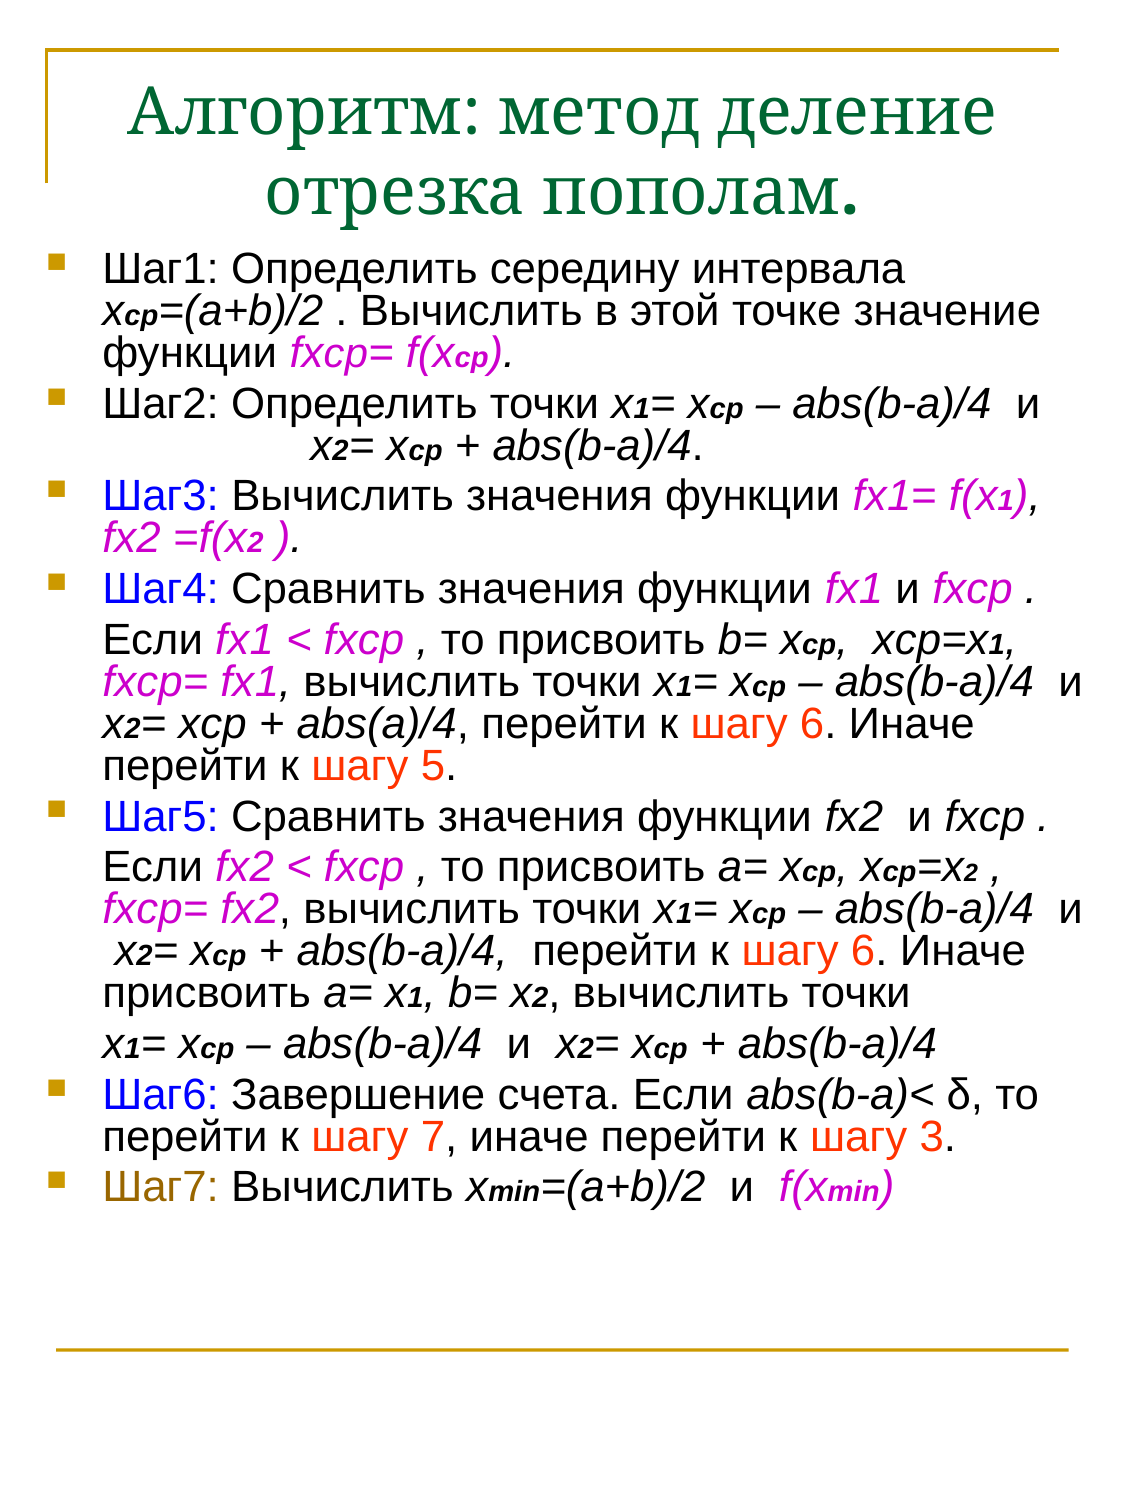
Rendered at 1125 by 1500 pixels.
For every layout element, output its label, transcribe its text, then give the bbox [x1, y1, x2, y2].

title Алгоритм: метод деление отрезка пополам. [56, 60, 1069, 219]
list Шаг1: Определить середину интервала xср=(a+b)/2 . Вычислить в этой точке значение функции fxср= f(xср). Шаг2: Определить точки x1= xср – abs(b-a)/4 и x2= xср + abs(b-a)/4. Шаг3: Вычислить значения функции fx1= f(x1), fx2 =f(x2 ). Шаг4: Сравнить значения функции fx1 и fxср . Если fx1 < fxср , то присвоить b= xср, xср=x1, fxср= fx1, вычислить точки x1= xср – abs(b-a)/4 и x2= xср + abs(a)/4, перейти к шагу 6. Иначе перейти к шагу 5. Шаг5: Сравнить значения функции fx2 и fxср . Если fx2 < fxср , то присвоить a= xср, xср=x2 , fxср= fx2, вычислить точки x1= xср – abs(b-a)/4 и x2= xср + abs(b-a)/4, перейти к шагу 6. Иначе присвоить a= x1, b= x2, вычислить точки x1= xср – abs(b-a)/4 и x2= xср + abs(b-a)/4 Шаг6: Завершение счета. Если abs(b-a)< δ, то перейти к шагу 7, иначе перейти к шагу 3. Шаг7: Вычислить xmin=(a+b)/2 и f(xmin) [31, 242, 1100, 1341]
